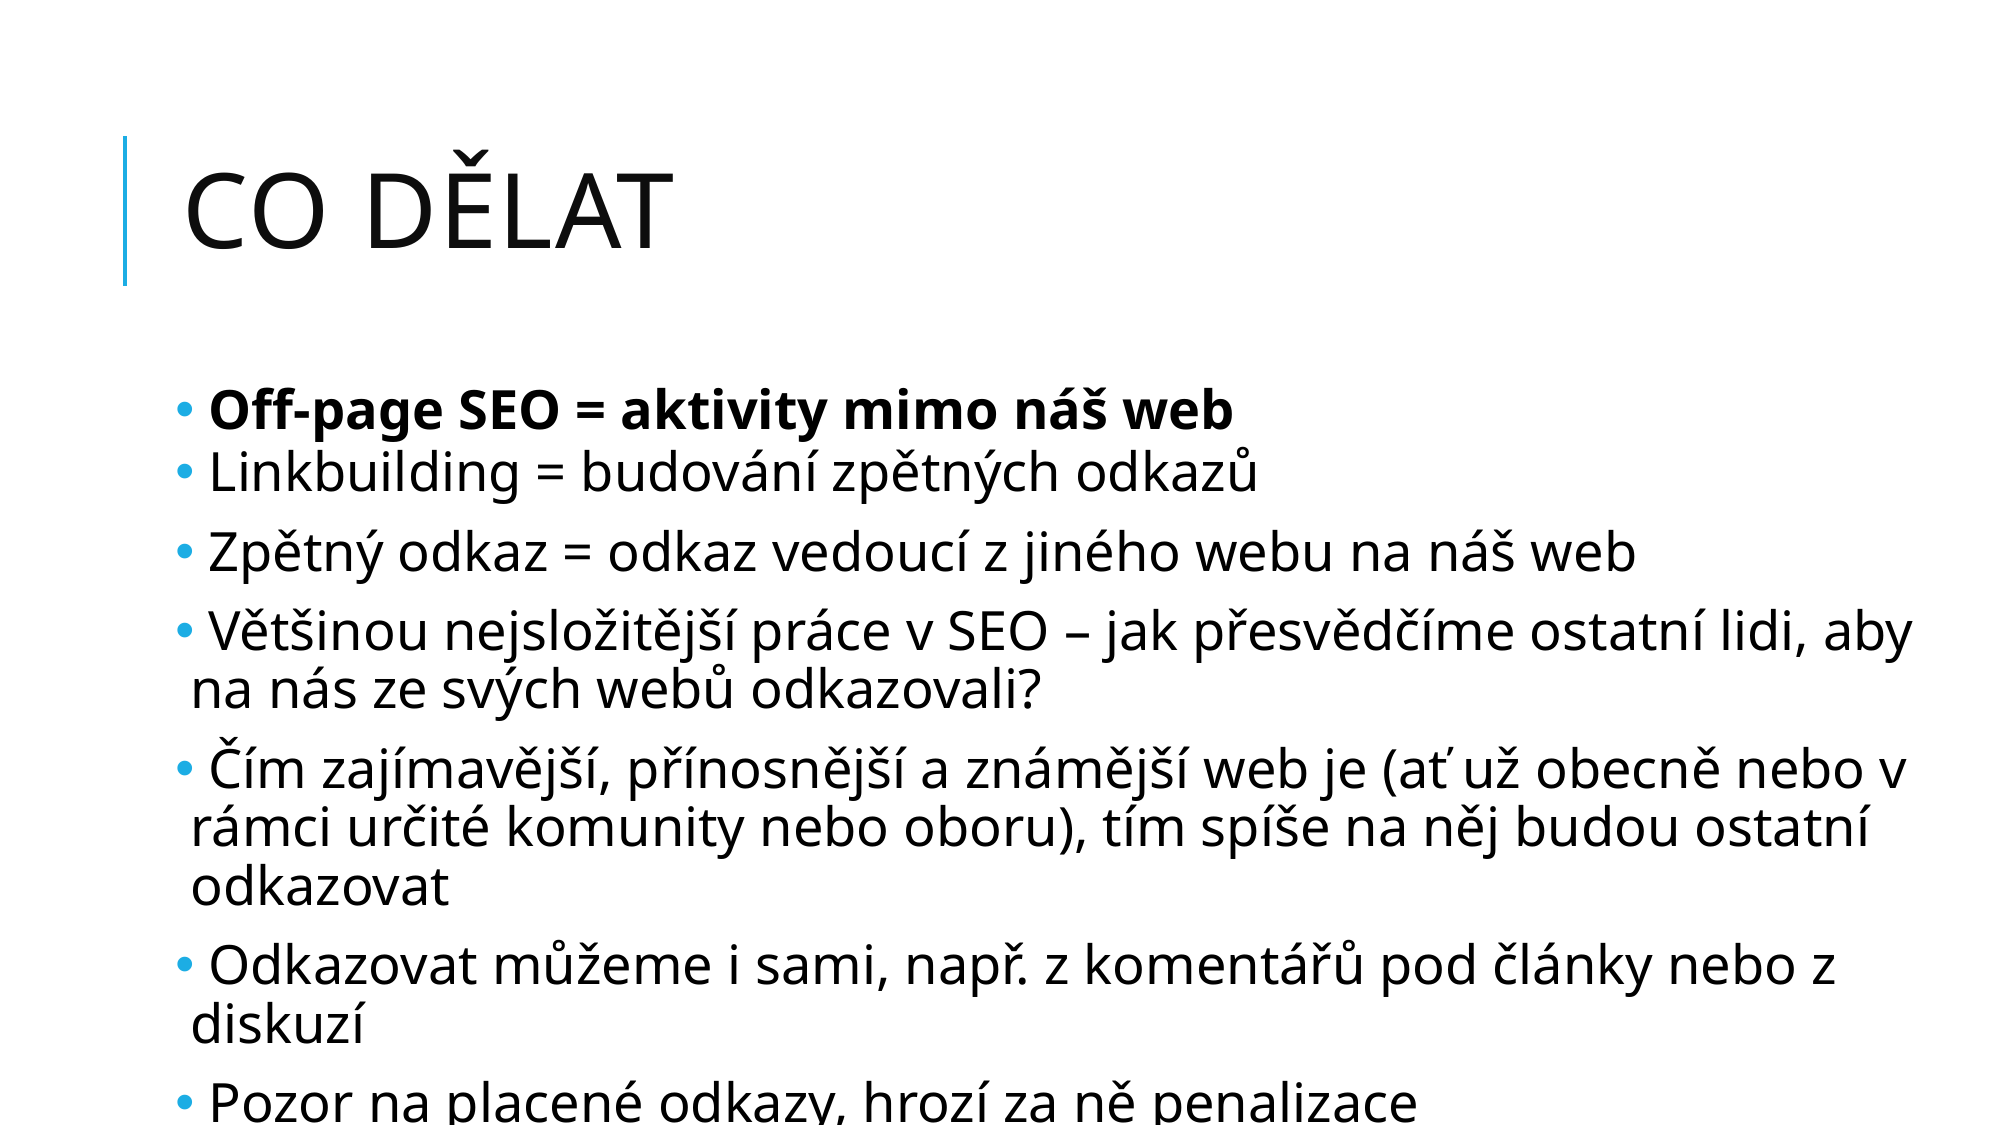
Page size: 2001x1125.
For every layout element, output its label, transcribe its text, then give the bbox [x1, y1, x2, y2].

list Off-page SEO = aktivity mimo náš web Linkbuilding = budování zpětných odkazů Zpětný odkaz = odkaz vedoucí z jiného webu na náš web Většinou nejsložitější práce v SEO – jak přesvědčíme ostatní lidi, aby na nás ze svých webů odkazovali? Čím zajímavější, přínosnější a známější web je (ať už obecně nebo v rámci určité komunity nebo oboru), tím spíše na něj budou ostatní odkazovat Odkazovat můžeme i sami, např. z komentářů pod články nebo z diskuzí Pozor na placené odkazy, hrozí za ně penalizace [168, 375, 1971, 1035]
title CO Dělat [168, 96, 1866, 342]
